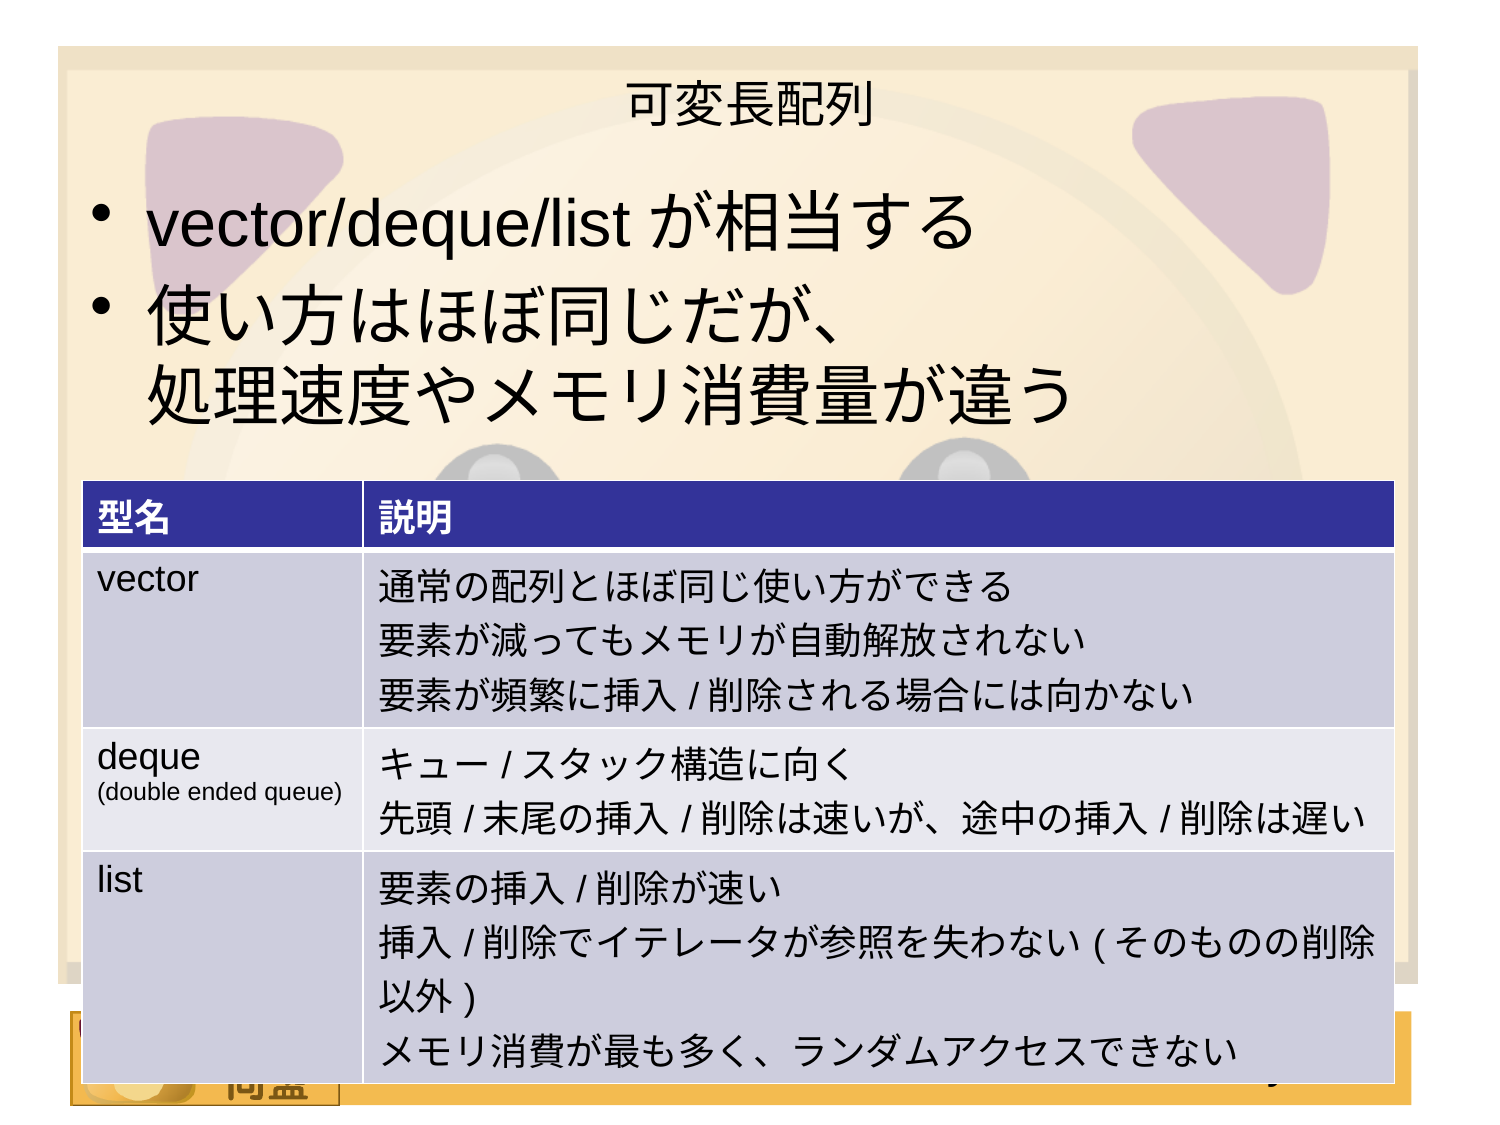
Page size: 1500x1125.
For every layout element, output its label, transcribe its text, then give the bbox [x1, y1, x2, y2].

list vector/deque/listが相当する 使い方はほぼ同じだが、 処理速度やメモリ消費量が違う [74, 172, 1426, 1006]
picture [70, 1011, 340, 1106]
table_cell deque (double ended queue) [83, 729, 362, 850]
table_cell キュー/スタック構造に向く 先頭/末尾の挿入/削除は速いが、途中の挿入/削除は遅い [364, 729, 1394, 850]
table_cell vector [83, 553, 362, 727]
table_cell 要素の挿入/削除が速い 挿入/削除でイテレータが参照を失わない(そのものの削除以外) メモリ消費が最も多く、ランダムアクセスできない [364, 852, 1394, 1083]
table_cell 通常の配列とほぼ同じ使い方ができる 要素が減ってもメモリが自動解放されない 要素が頻繁に挿入/削除される場合には向かない [364, 553, 1394, 727]
title 可変長配列 [74, 44, 1426, 162]
table_cell list [83, 852, 362, 1083]
table_header 説明 [364, 481, 1394, 547]
table_header 型名 [83, 481, 362, 547]
picture [58, 46, 1418, 984]
